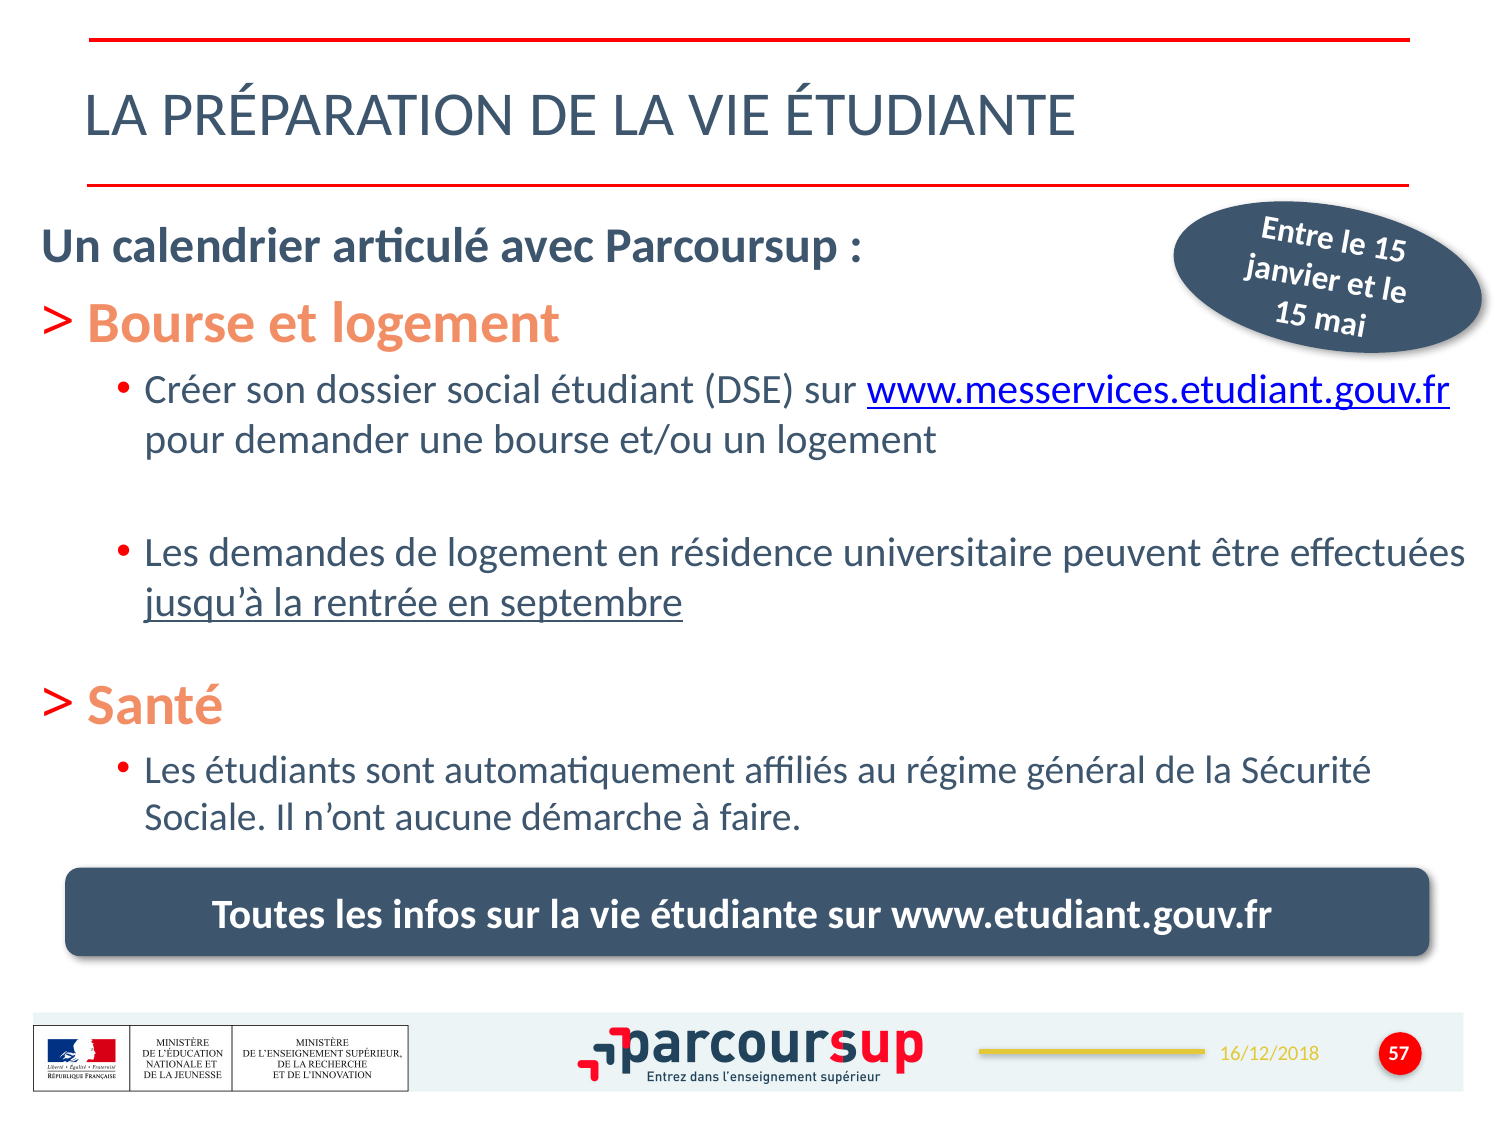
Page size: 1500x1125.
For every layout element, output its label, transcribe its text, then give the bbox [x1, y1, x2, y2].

text_box Entre le 15 janvier et le 15 mai [1172, 200, 1483, 354]
slide_number 57 [1368, 1031, 1430, 1074]
text_box Toutes les infos sur la vie étudiante sur www.etudiant.gouv.fr [64, 866, 1431, 957]
list Un calendrier articulé avec Parcoursup : Bourse et logement Créer son dossier social étudiant (DSE) sur www.messervices.etudiant.gouv.fr pour demander une bourse et/ou un logement Les demandes de logement en résidence universitaire peuvent être effectuées jusqu’à la rentrée en septembre Santé Les étudiants sont automatiquement affiliés au régime général de la Sécurité Sociale. Il n’ont aucune démarche à faire. [26, 204, 1500, 960]
picture [0, 0, 1499, 1124]
title La préparation de la vie étudiante [69, 12, 1435, 204]
